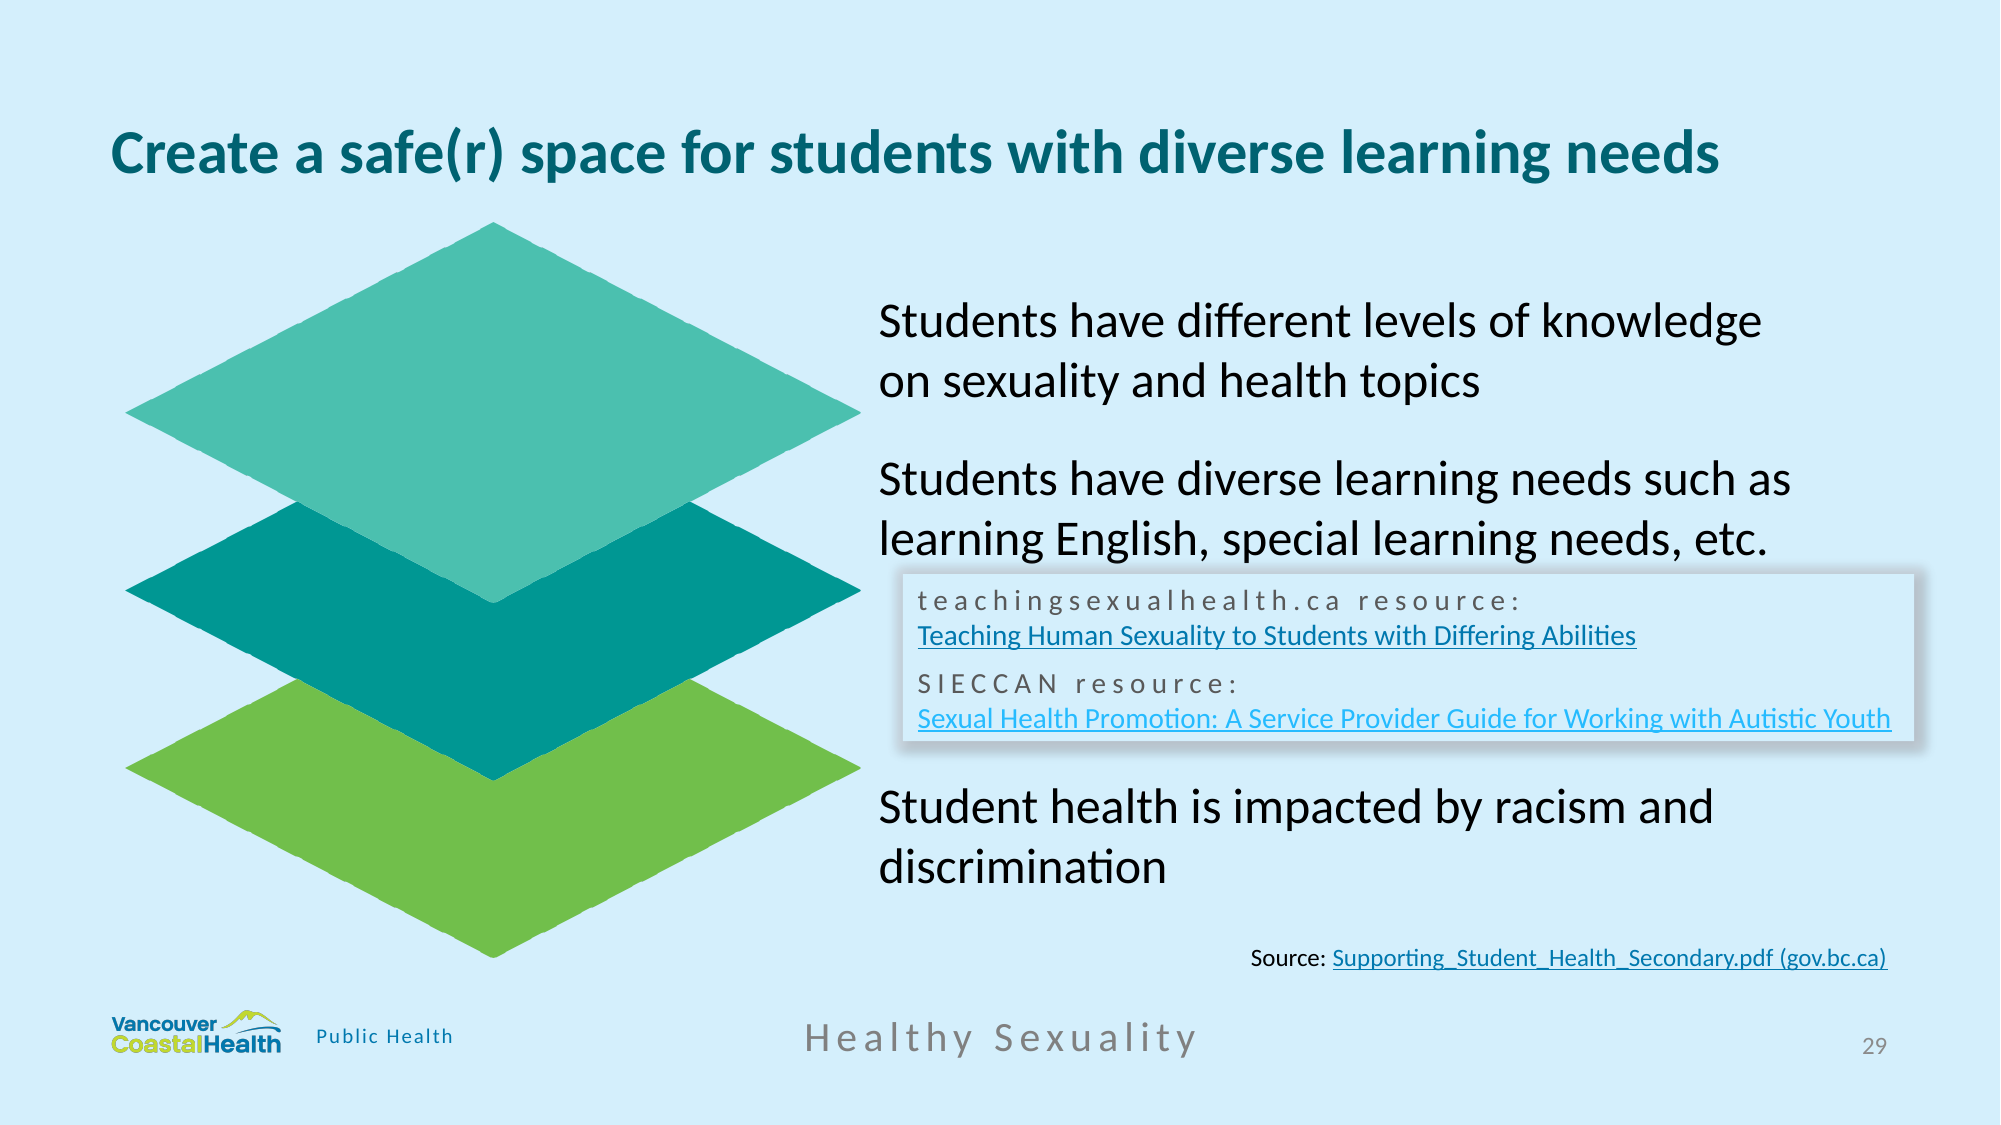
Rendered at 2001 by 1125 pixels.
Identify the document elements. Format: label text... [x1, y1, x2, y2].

title Create a safe(r) space for students with diverse learning needs [96, 109, 1875, 198]
text_box Public Health [301, 1004, 695, 1070]
picture [124, 222, 861, 958]
text_box Source: Supporting_Student_Health_Secondary.pdf (gov.bc.ca) [998, 934, 1903, 980]
slide_number 29 [1452, 1014, 1903, 1075]
text_box Students have different levels of knowledge on sexuality and health topics [863, 280, 1809, 415]
text_box teachingsexualhealth.ca resource: Teaching Human Sexuality to Students with Differing Abilities SIECCAN resource: Sexual Health Promotion: A Service Provider Guide for Working with Autistic Youth [902, 574, 1915, 742]
text_box Healthy Sexuality [697, 1002, 1303, 1068]
picture [110, 1009, 282, 1054]
text_box Student health is impacted by racism and discrimination [863, 766, 1809, 901]
text_box Students have diverse learning needs such as learning English, special learning needs, etc. [863, 437, 1875, 573]
